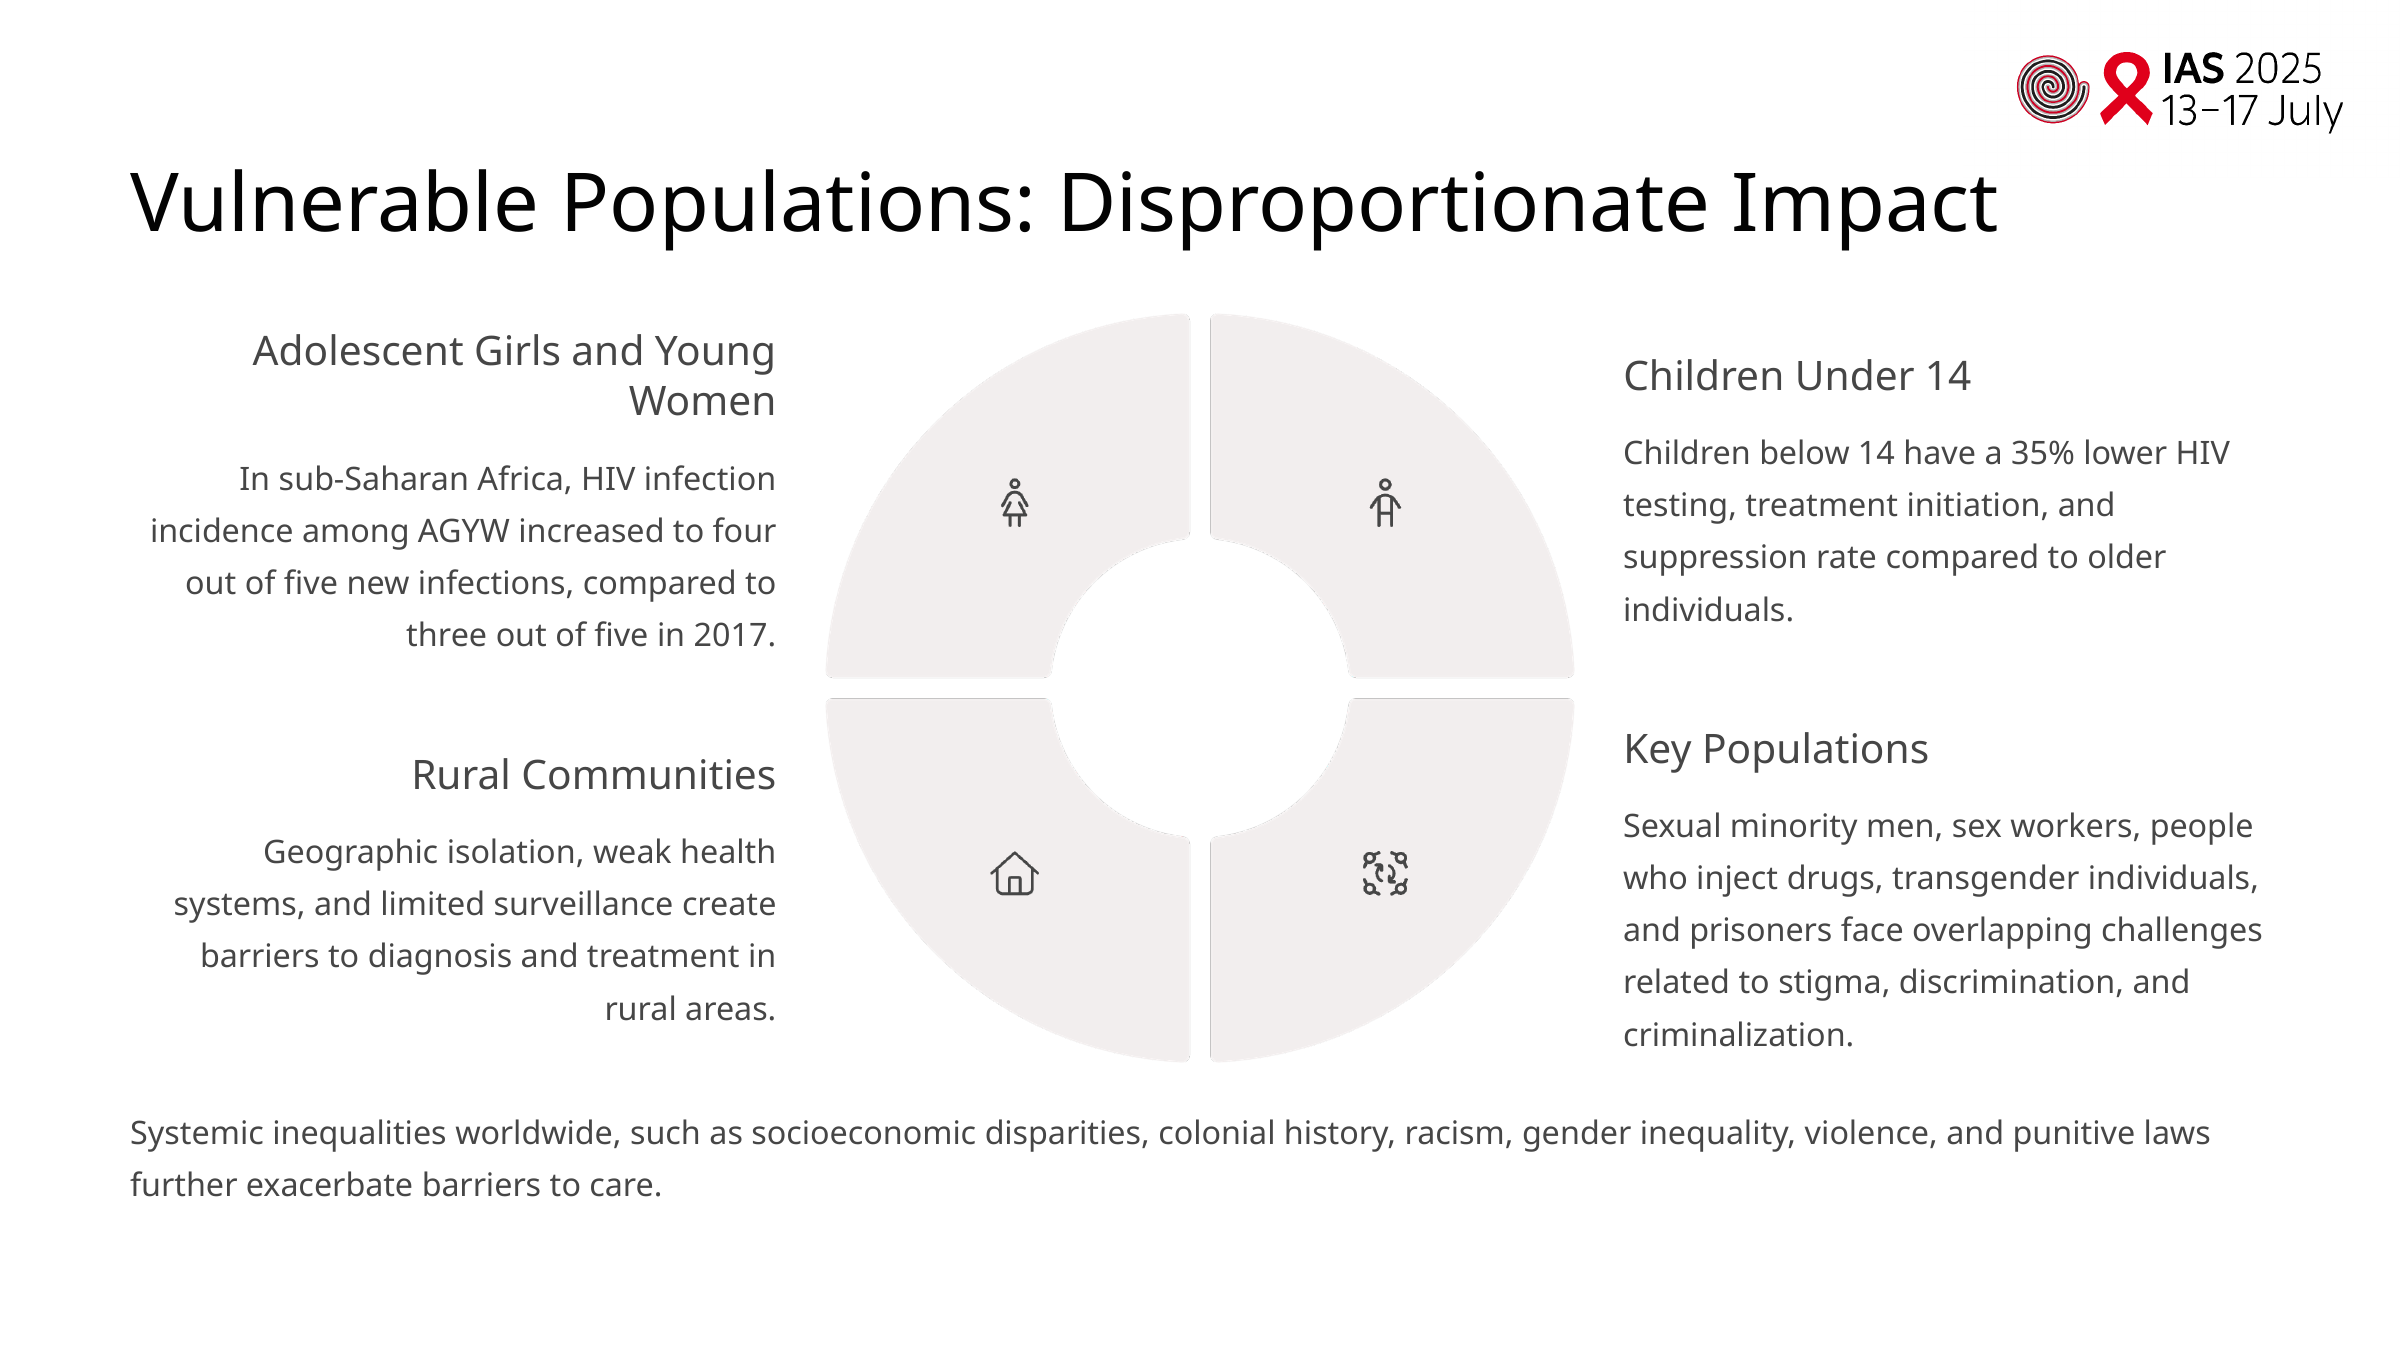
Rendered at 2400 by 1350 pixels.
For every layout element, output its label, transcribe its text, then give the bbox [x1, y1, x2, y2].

text_box In sub-Saharan Africa, HIV infection incidence among AGYW increased to four out of five new infections, compared to three out of five in 2017. [130, 444, 777, 653]
text_box Adolescent Girls and Young Women [130, 323, 777, 426]
text_box Children below 14 have a 35% lower HIV testing, treatment initiation, and suppression rate compared to older individuals. [1623, 419, 2270, 628]
text_box Key Populations [1623, 721, 2031, 773]
text_box Sexual minority men, sex workers, people who inject drugs, transgender individuals, and prisoners face overlapping challenges related to stigma, discrimination, and criminalization. [1623, 792, 2270, 1053]
text_box Vulnerable Populations: Disproportionate Impact [130, 146, 2043, 249]
text_box Systemic inequalities worldwide, such as socioeconomic disparities, colonial history, racism, gender inequality, violence, and punitive laws further exacerbate barriers to care. [130, 1098, 2270, 1204]
text_box Geographic isolation, weak health systems, and limited surveillance create barriers to diagnosis and treatment in rural areas. [130, 818, 777, 1027]
picture [1963, 0, 2400, 178]
picture [825, 313, 1575, 1063]
text_box Rural Communities [369, 747, 777, 799]
text_box Children Under 14 [1623, 348, 2031, 400]
